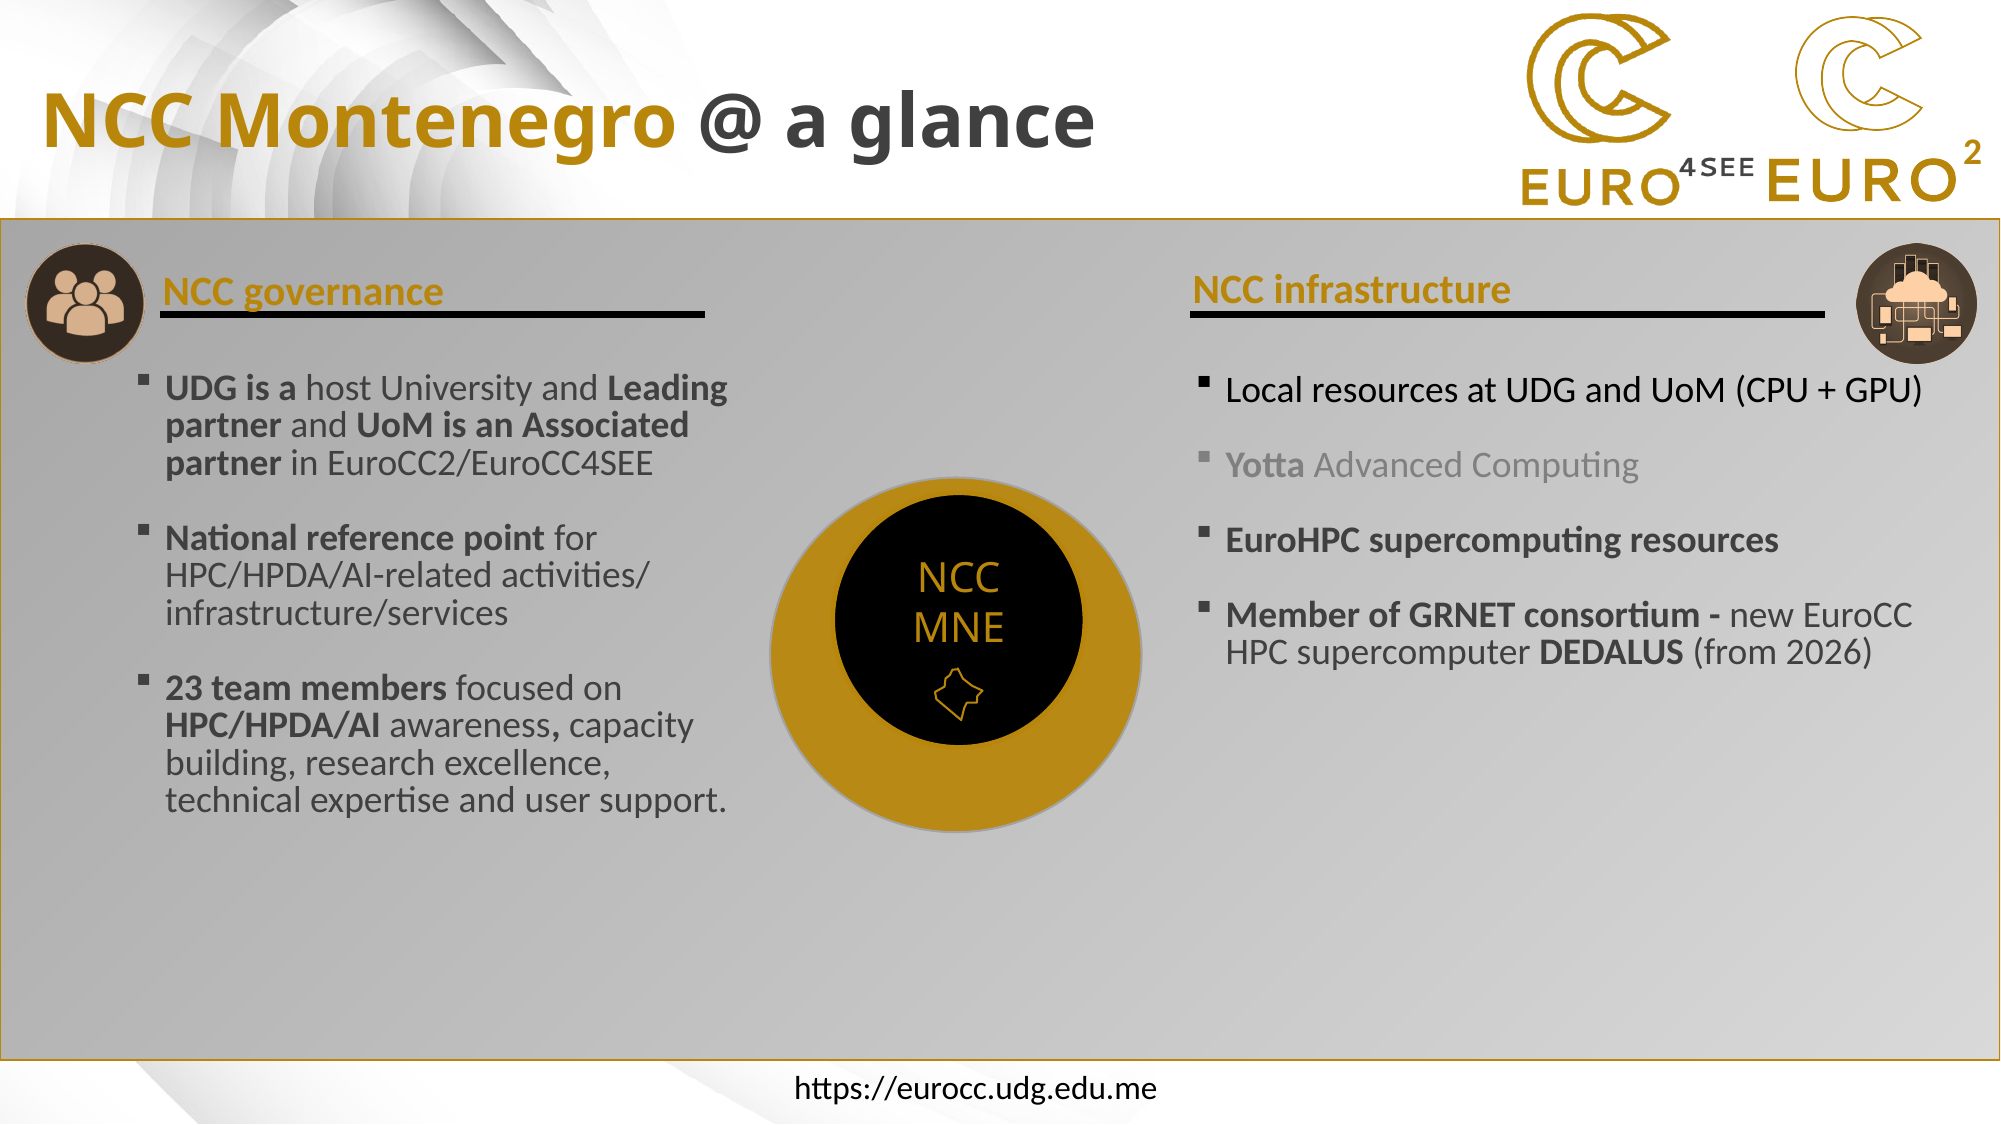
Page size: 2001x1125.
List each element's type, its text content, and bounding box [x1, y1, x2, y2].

picture [1856, 243, 1977, 364]
text_box UDG is a host University and Leading partner and UoM is an Associated partner in EuroCC2/EuroCC4SEE National reference point for HPC/HPDA/AI-related activities/ infrastructure/services 23 team members focused on HPC/HPDA/AI awareness, capacity building, research excellence, technical expertise and user support. [120, 362, 761, 865]
picture [0, 1061, 1229, 1124]
text_box Local resources at UDG and UoM (CPU + GPU) Yotta Advanced Computing EuroHPC supercomputing resources Member of GRNET consortium - new EuroCC HPC supercomputer DEDALUS (from 2026) [1180, 364, 1950, 680]
picture [25, 243, 145, 364]
text_box [768, 525, 1143, 834]
text_box NCC governance [150, 256, 684, 322]
text_box https://eurocc.udg.edu.me [298, 1063, 1654, 1123]
text_box NCC Montenegro @ a glance [1767, 75, 1778, 179]
picture [1769, 16, 1956, 202]
text_box [881, 476, 1030, 491]
text_box NCC Montenegro @ a glance [25, 75, 1493, 179]
picture [1498, 12, 1764, 221]
picture [0, 0, 1229, 218]
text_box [832, 492, 1085, 748]
text_box NCC infrastructure [1177, 254, 1732, 320]
